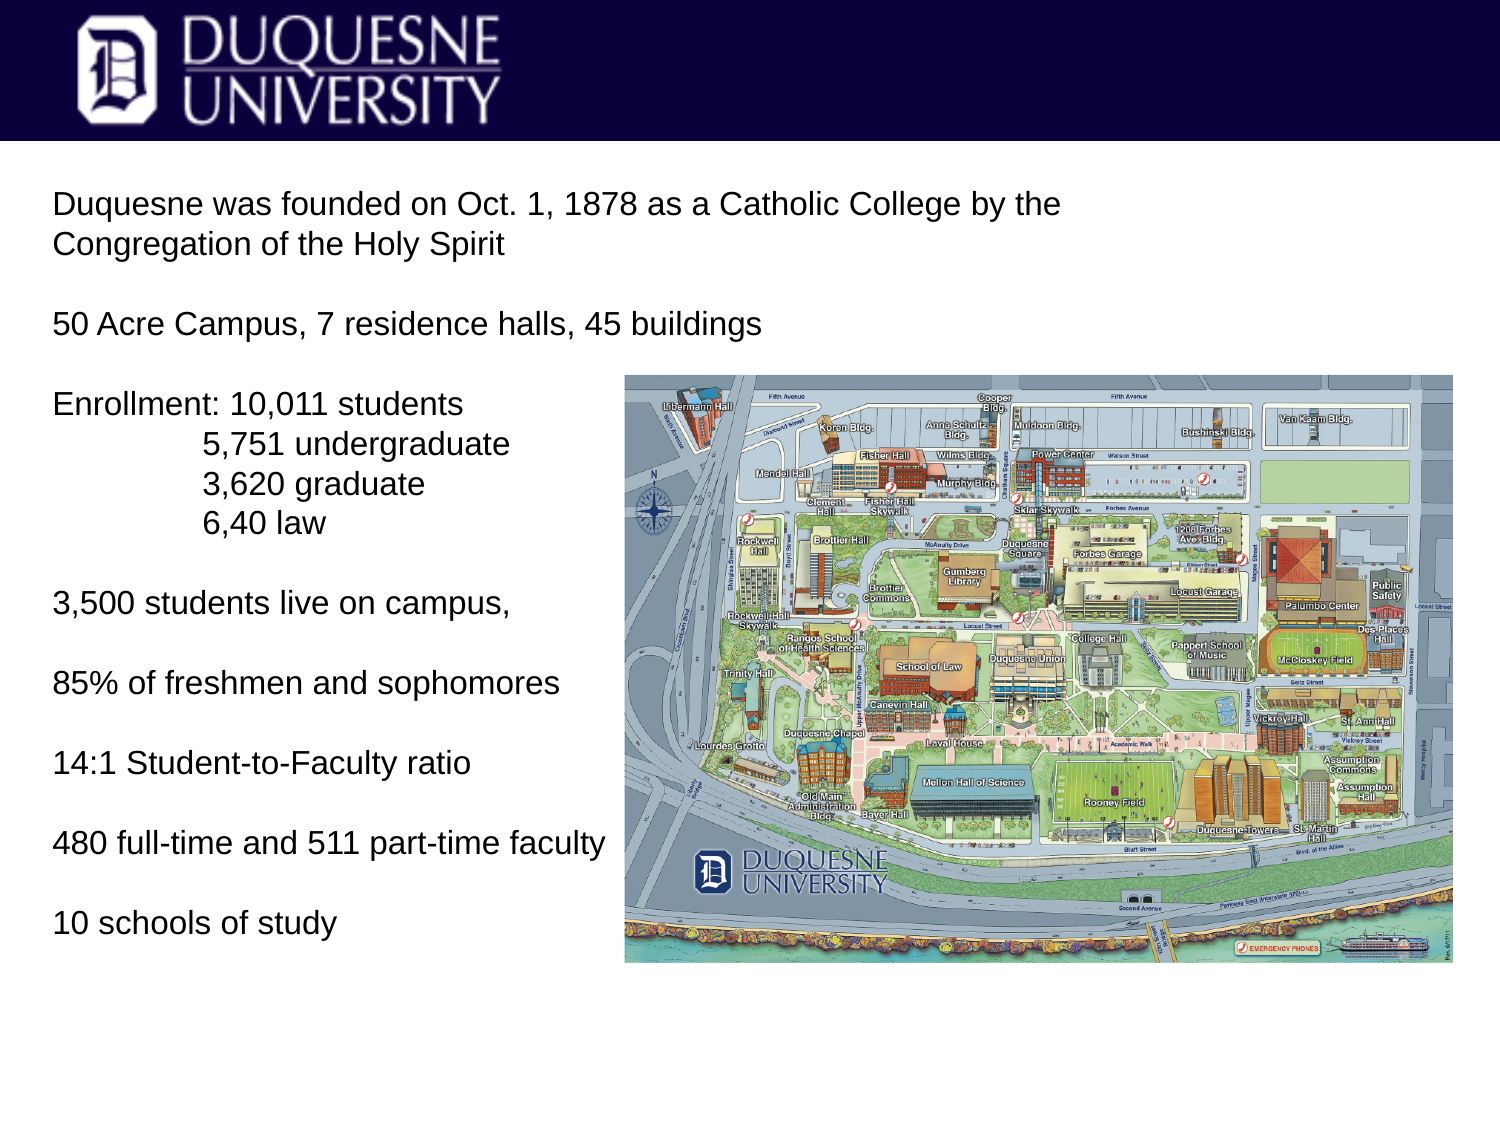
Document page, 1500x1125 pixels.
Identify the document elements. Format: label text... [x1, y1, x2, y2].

picture [624, 374, 1453, 963]
picture [0, 0, 1500, 141]
text_box Duquesne was founded on Oct. 1, 1878 as a Catholic College by the Congregation of the Holy Spirit 50 Acre Campus, 7 residence halls, 45 buildings Enrollment: 10,011 students 5,751 undergraduate 3,620 graduate 6,40 law 3,500 students live on campus, 85% of freshmen and sophomores 14:1 Student-to-Faculty ratio 480 full-time and 511 part-time faculty 10 schools of study [37, 174, 1113, 1054]
